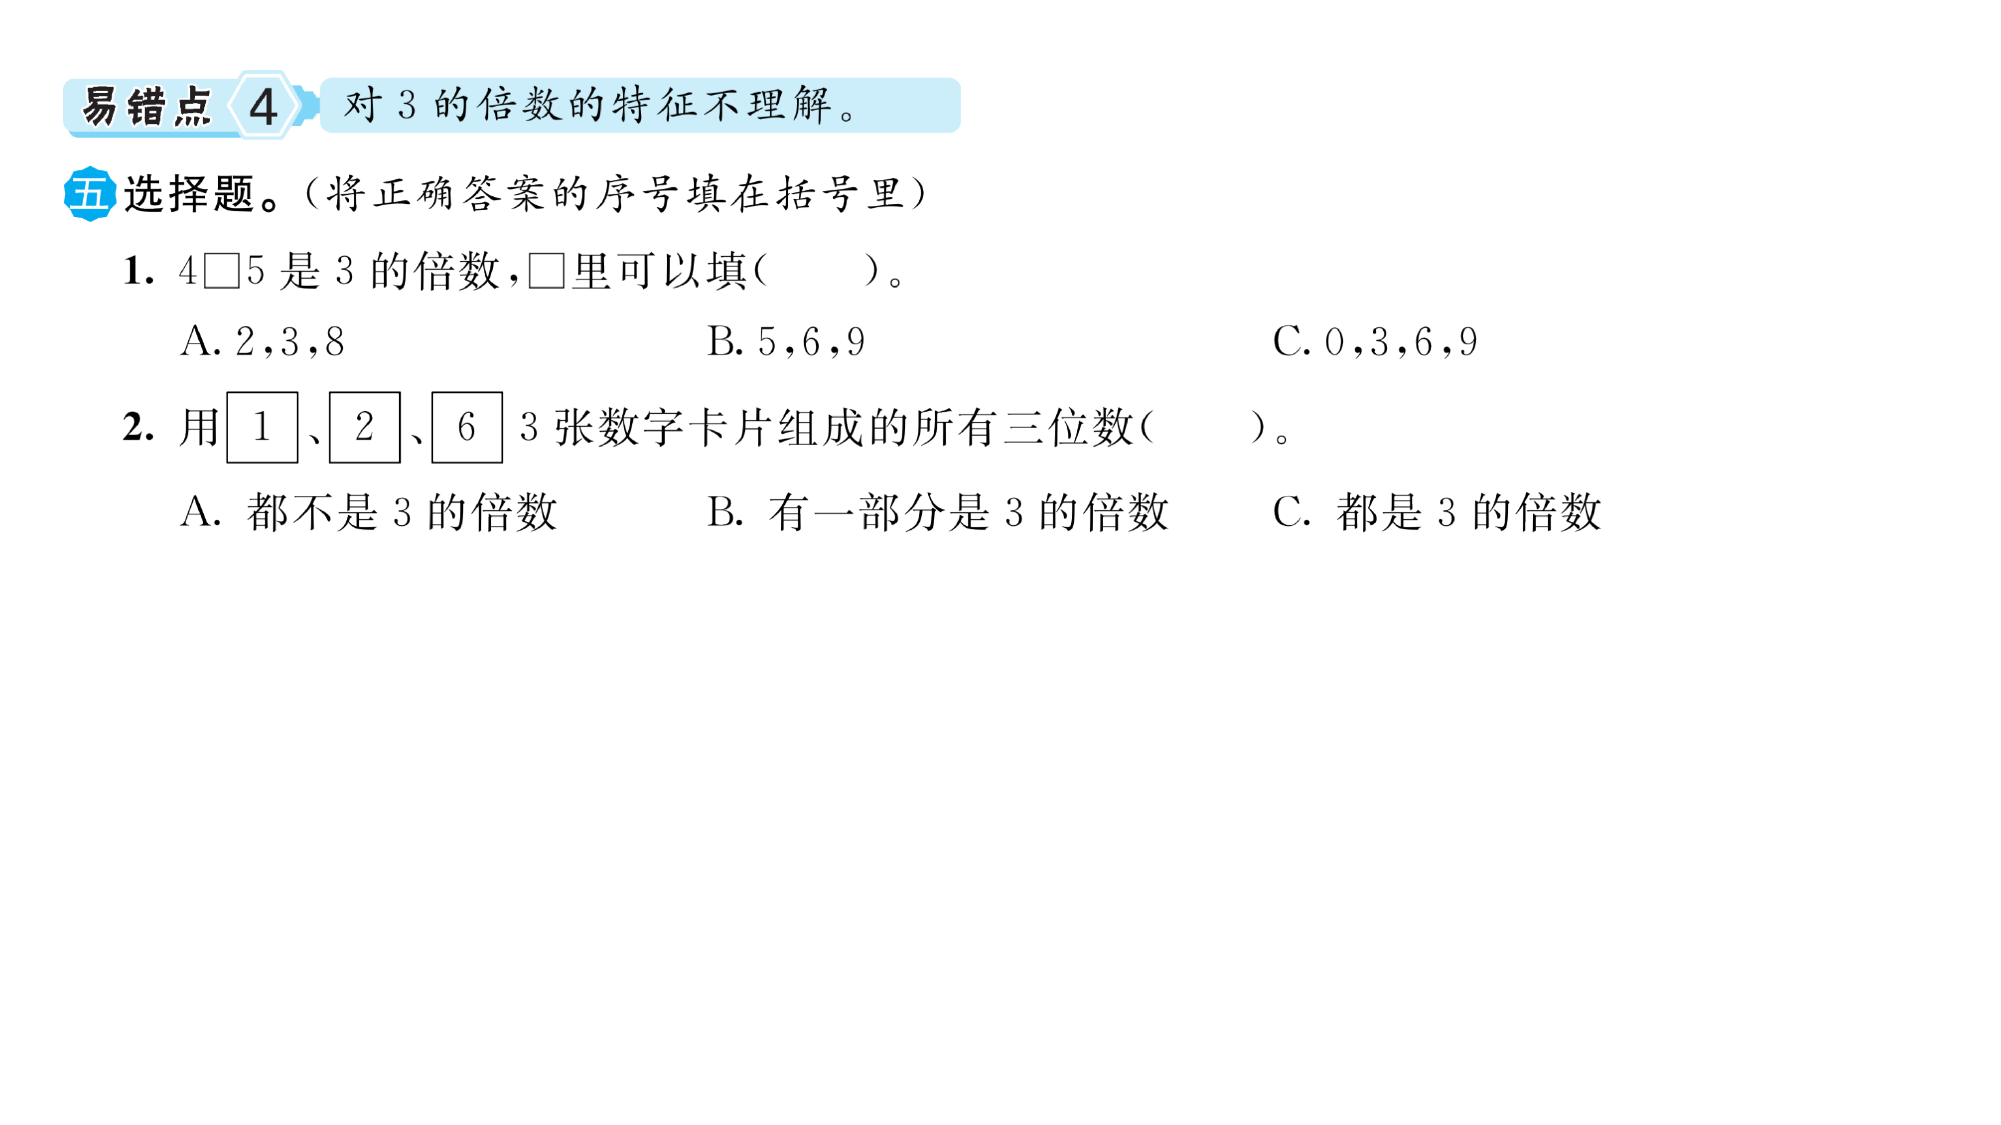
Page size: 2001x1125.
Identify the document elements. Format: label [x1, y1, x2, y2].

picture [58, 58, 1949, 546]
